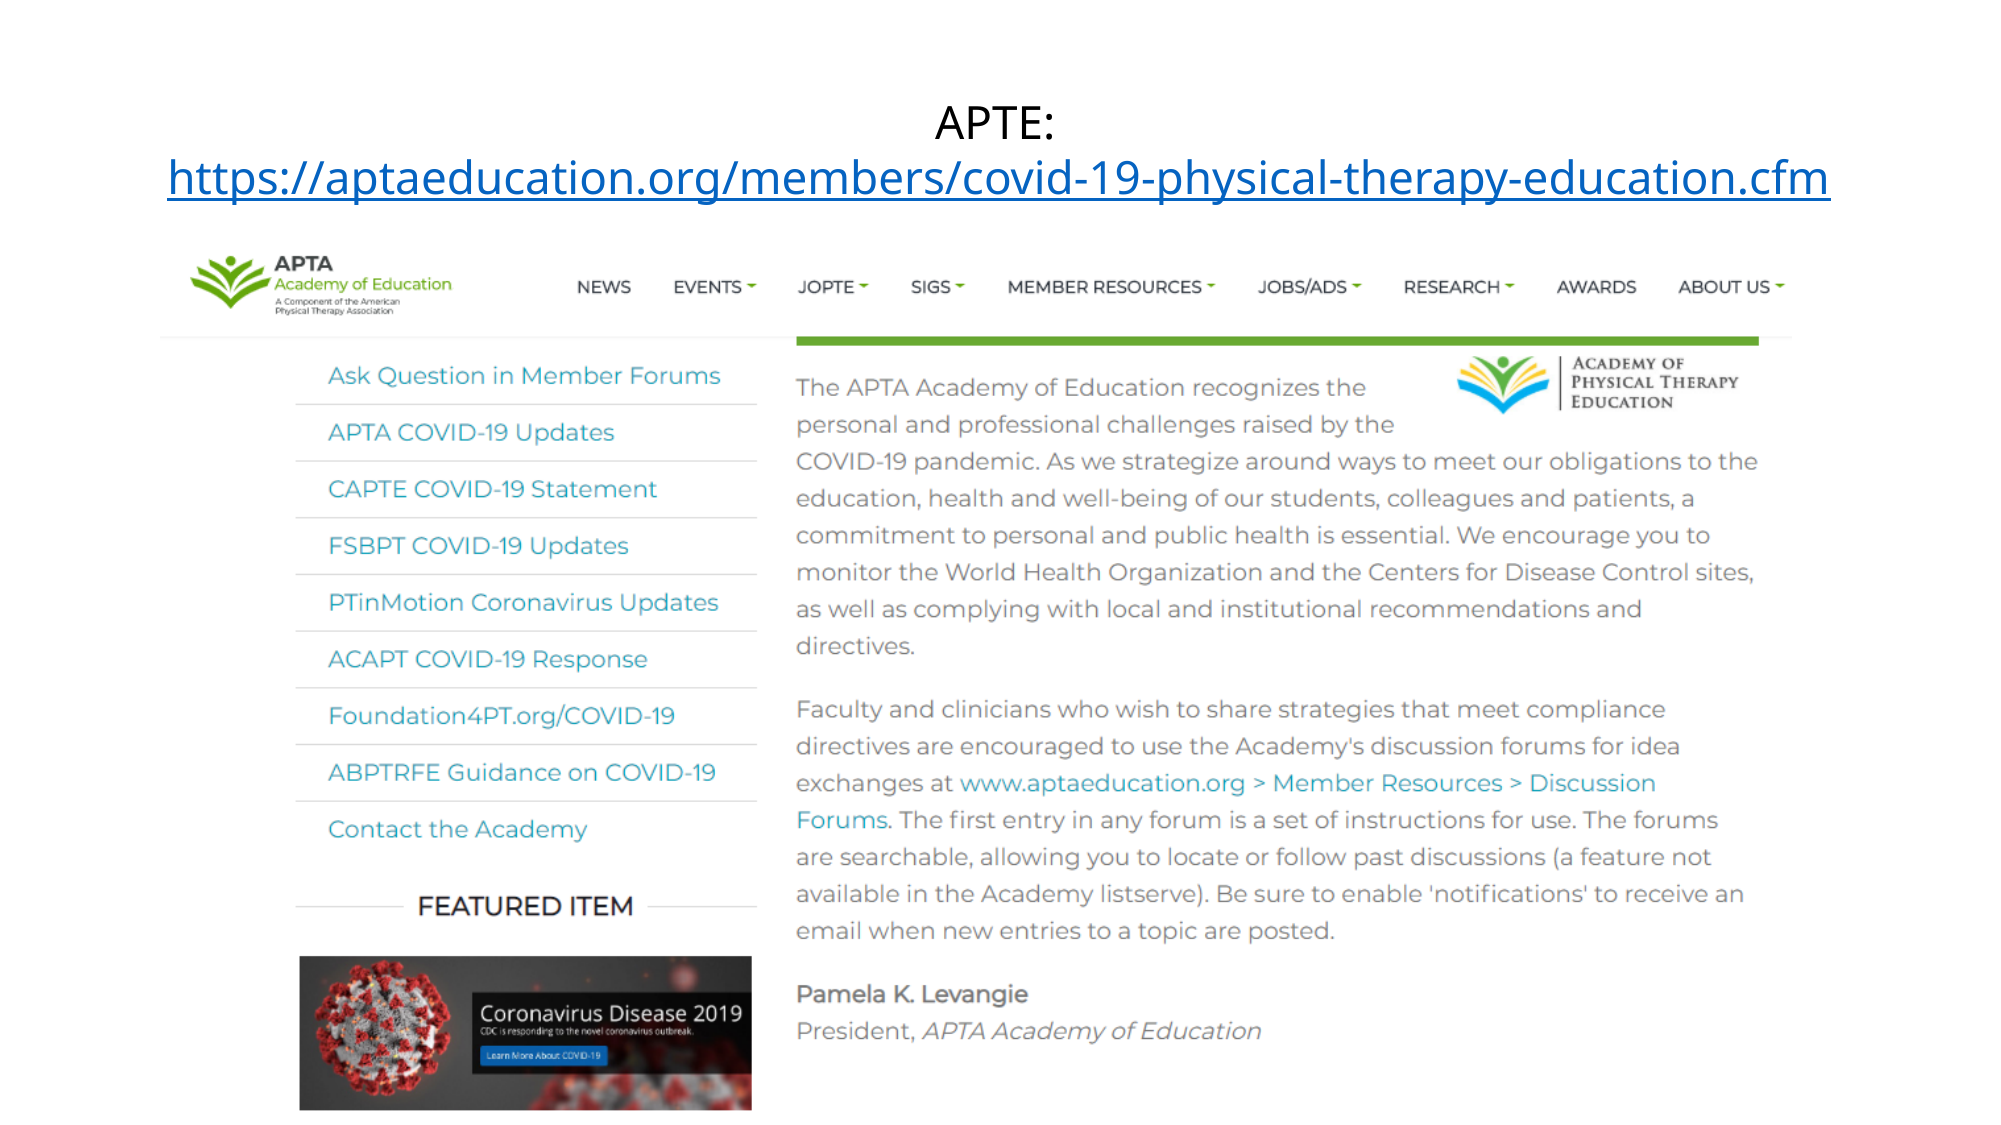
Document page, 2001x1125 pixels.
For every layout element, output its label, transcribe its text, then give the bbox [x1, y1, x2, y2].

picture [160, 243, 1792, 1125]
title APTE: https://aptaeducation.org/members/covid-19-physical-therapy-education.cfm [138, 71, 1864, 289]
